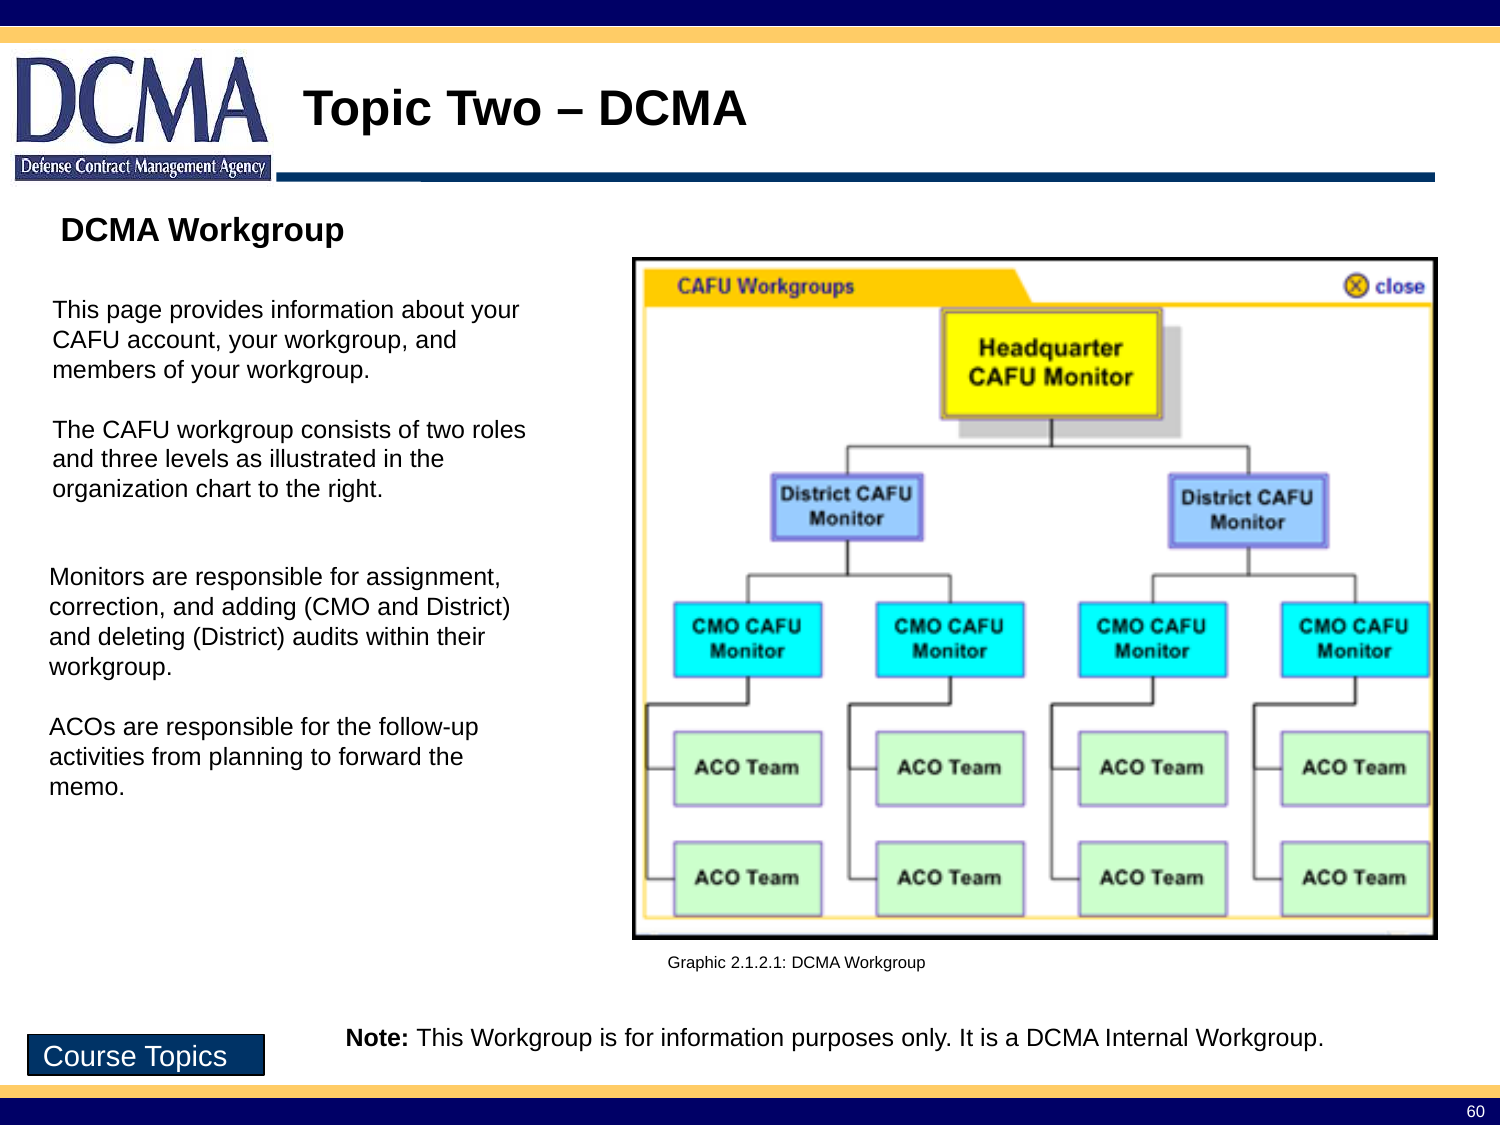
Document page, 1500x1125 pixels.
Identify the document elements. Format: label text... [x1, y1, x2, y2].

text_box 60 [1149, 1093, 1500, 1125]
text_box Course Topics [28, 1034, 264, 1075]
picture [632, 257, 1438, 940]
picture [10, 49, 274, 187]
text_box This page provides information about your CAFU account, your workgroup, and members of your workgroup. The CAFU workgroup consists of two roles and three levels as illustrated in the organization chart to the right. [37, 285, 552, 511]
text_box DCMA Workgroup [45, 200, 1394, 271]
text_box Note: This Workgroup is for information purposes only. It is a DCMA Internal Workgroup. [330, 1014, 1342, 1059]
text_box Graphic 2.1.2.1: DCMA Workgroup [653, 948, 1135, 979]
title Topic Two – DCMA [287, 46, 1500, 165]
text_box Monitors are responsible for assignment, correction, and adding (CMO and District) and deleting (District) audits within their workgroup. ACOs are responsible for the follow-up activities from planning to forward the memo. [34, 553, 559, 808]
